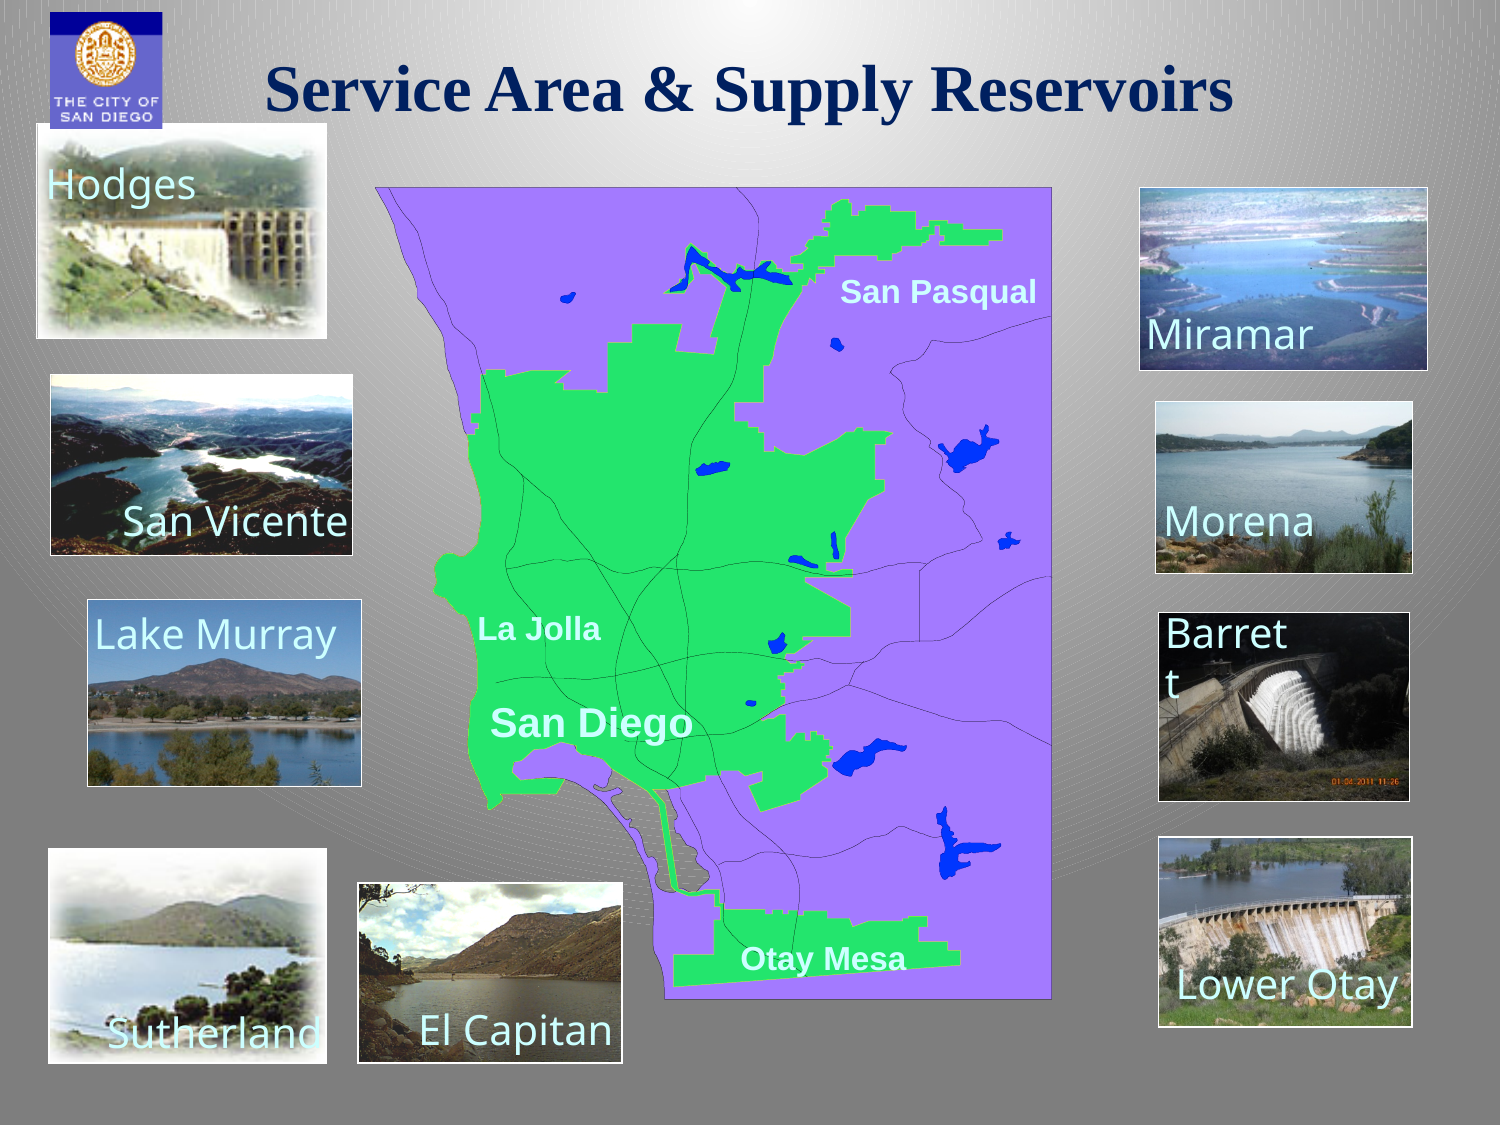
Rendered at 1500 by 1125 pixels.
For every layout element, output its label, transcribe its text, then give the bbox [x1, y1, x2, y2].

picture [374, 187, 1053, 1000]
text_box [1149, 599, 1410, 801]
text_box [1155, 401, 1413, 574]
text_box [1139, 187, 1427, 371]
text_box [49, 849, 331, 1066]
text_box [87, 599, 362, 787]
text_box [37, 124, 326, 338]
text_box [1159, 837, 1412, 1027]
title Service Area & Supply Reservoirs [166, 37, 1450, 125]
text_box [49, 374, 359, 556]
picture [49, 11, 163, 130]
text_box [358, 883, 624, 1063]
